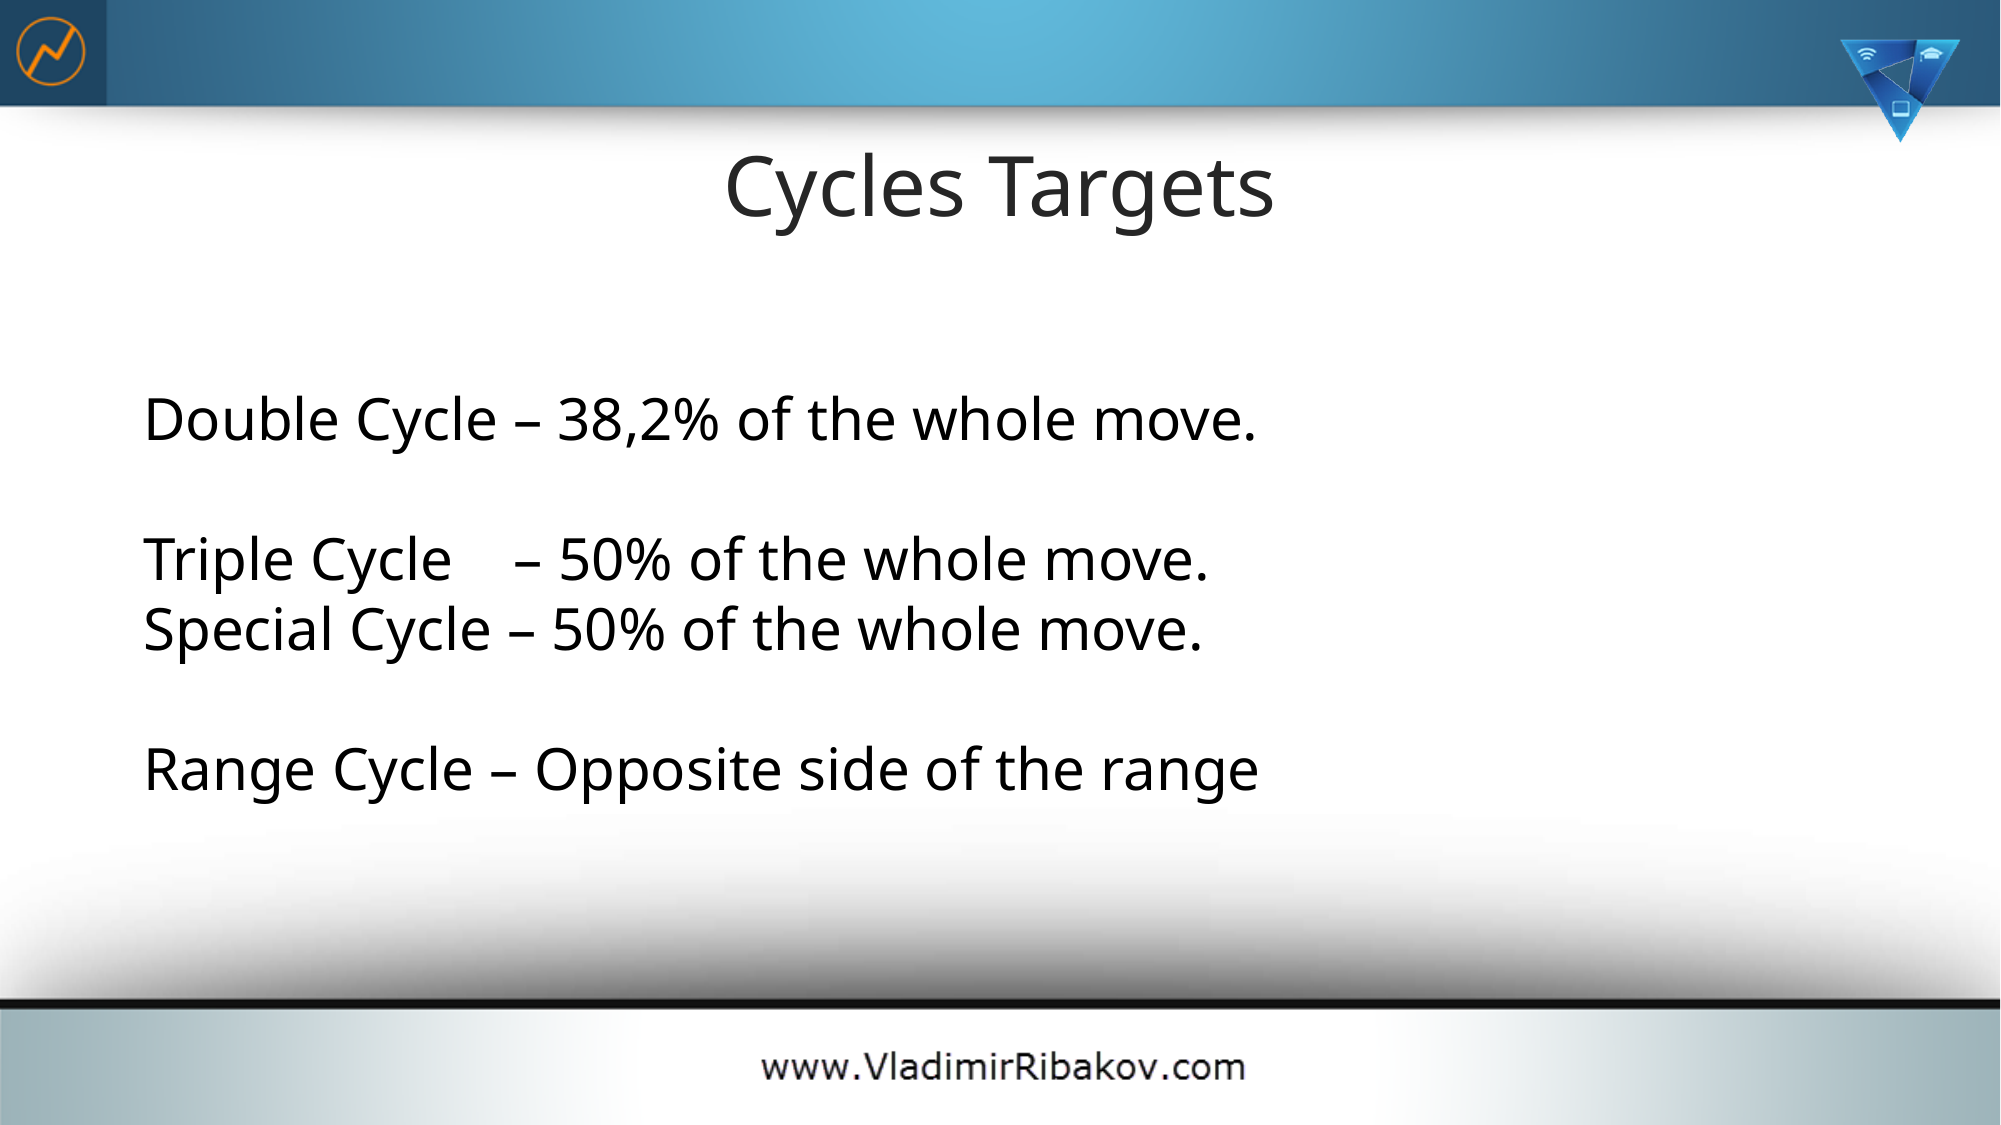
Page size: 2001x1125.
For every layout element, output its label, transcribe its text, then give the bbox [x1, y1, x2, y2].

text_box Double Cycle – 38,2% of the whole move. Triple Cycle – 50% of the whole move. Special Cycle – 50% of the whole move. Range Cycle – Opposite side of the range [128, 374, 1887, 815]
title Cycles Targets [0, 125, 2000, 234]
picture [0, 0, 2001, 1125]
